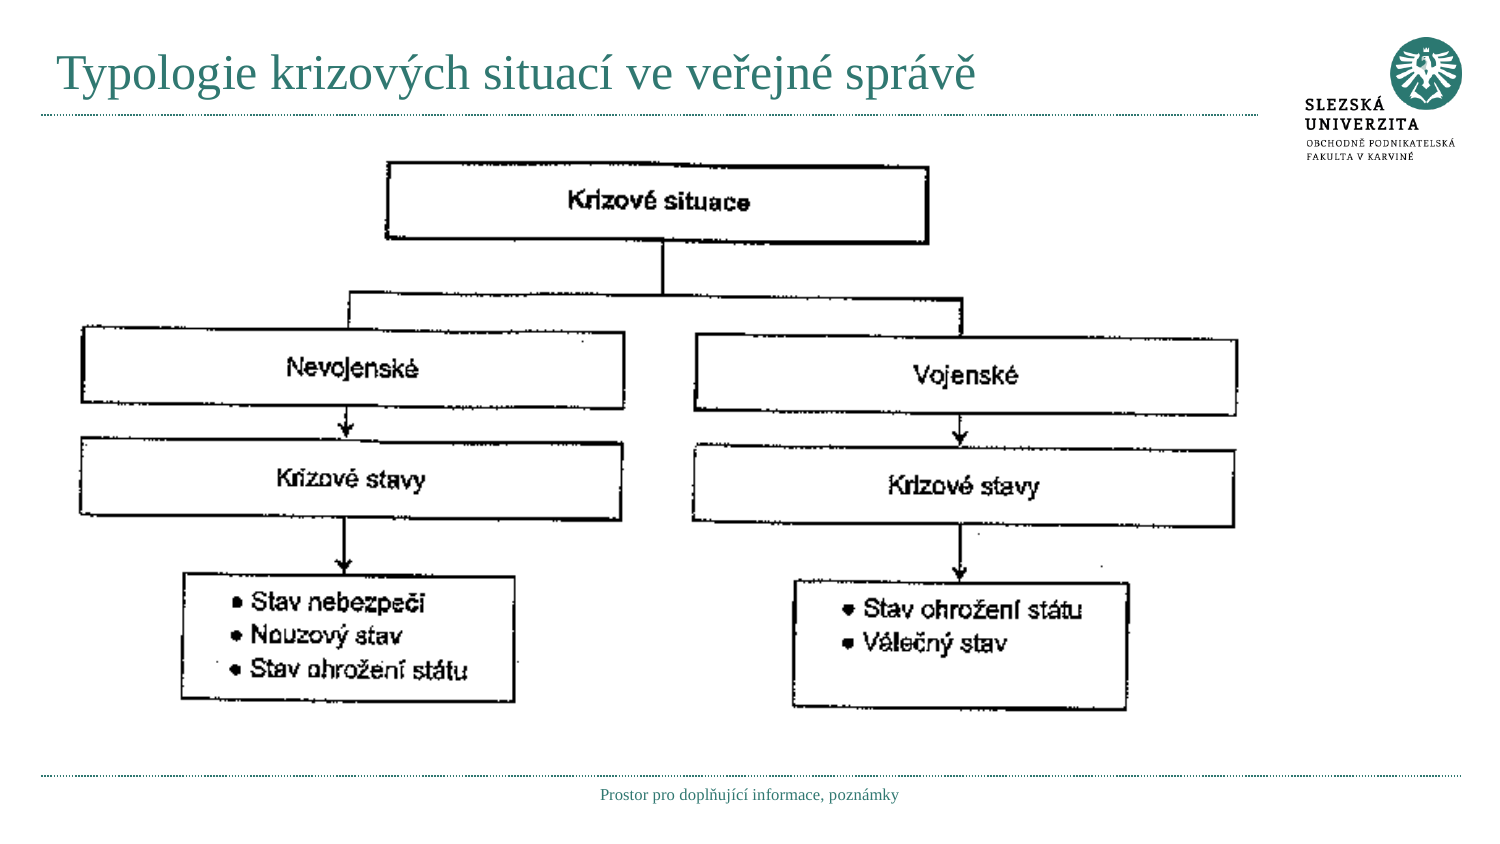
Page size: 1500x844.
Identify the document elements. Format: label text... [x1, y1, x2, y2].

picture [1305, 37, 1462, 160]
title Typologie krizových situací ve veřejné správě [41, 32, 1034, 116]
text_box Prostor pro doplňující informace, poznámky [442, 776, 1058, 811]
picture [76, 149, 1250, 718]
